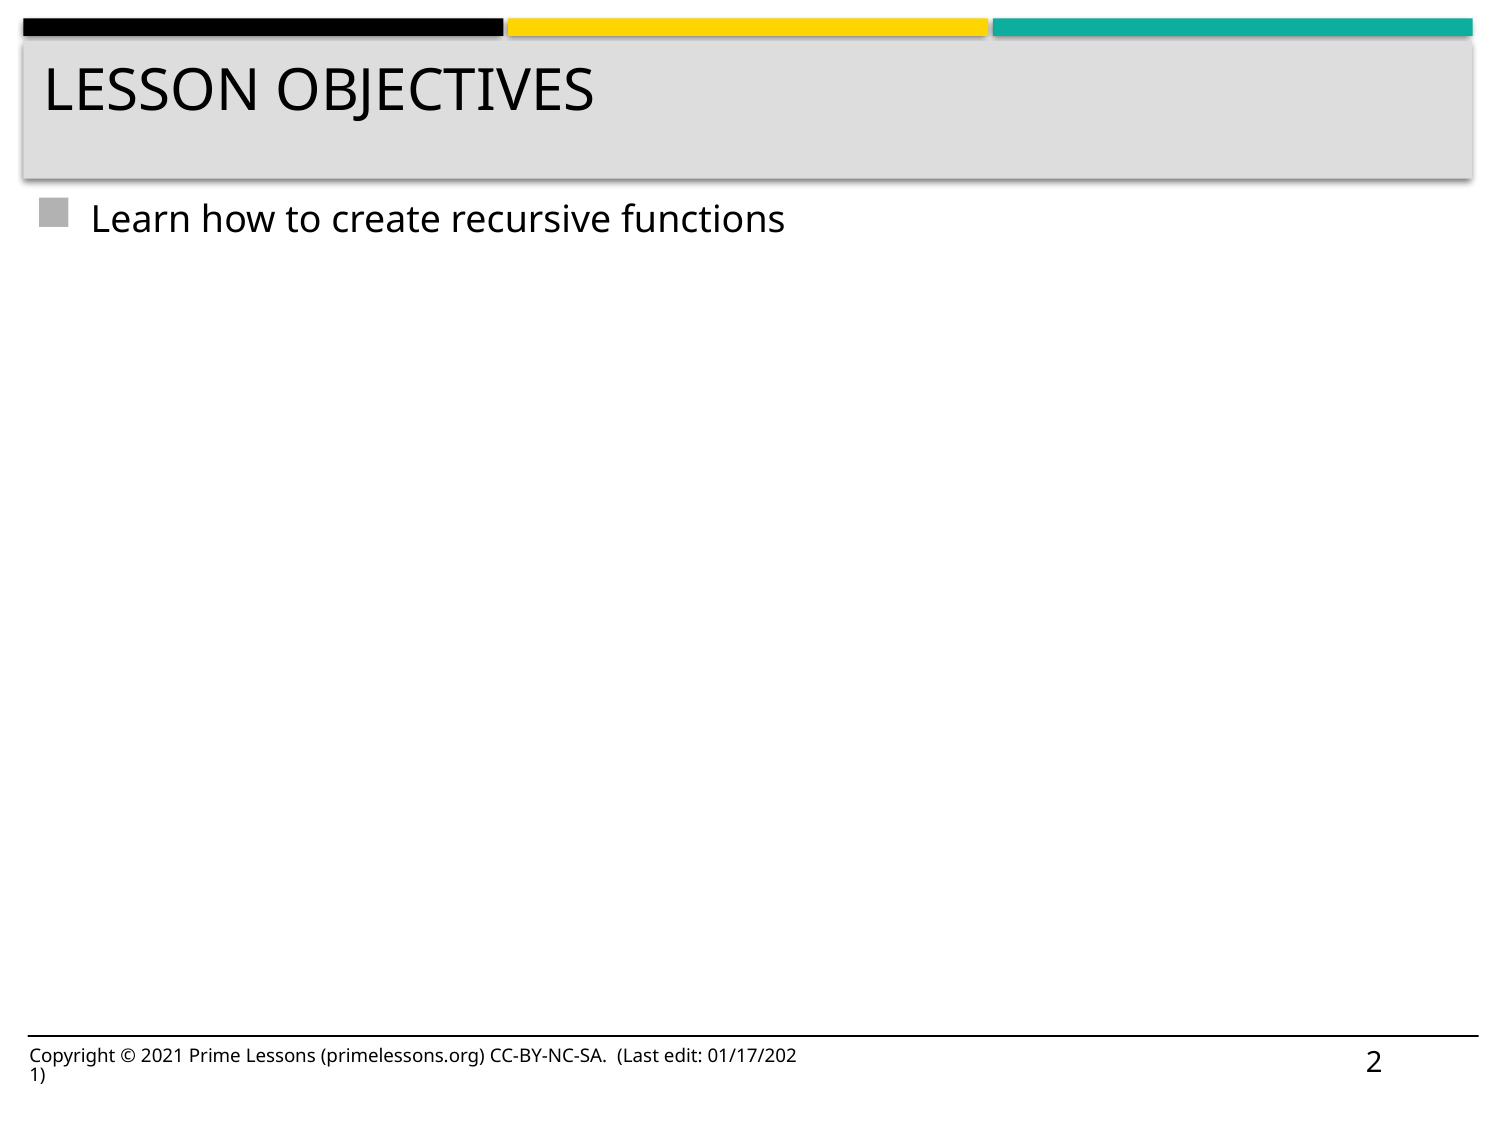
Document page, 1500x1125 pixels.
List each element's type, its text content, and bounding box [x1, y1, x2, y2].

list Learn how to create recursive functions [25, 187, 1475, 583]
footer Copyright © 2021 Prime Lessons (primelessons.org) CC-BY-NC-SA. (Last edit: 01/17/2021) [14, 1036, 814, 1097]
slide_number 2 [1351, 1036, 1478, 1097]
title Lesson Objectives [28, 44, 1464, 169]
